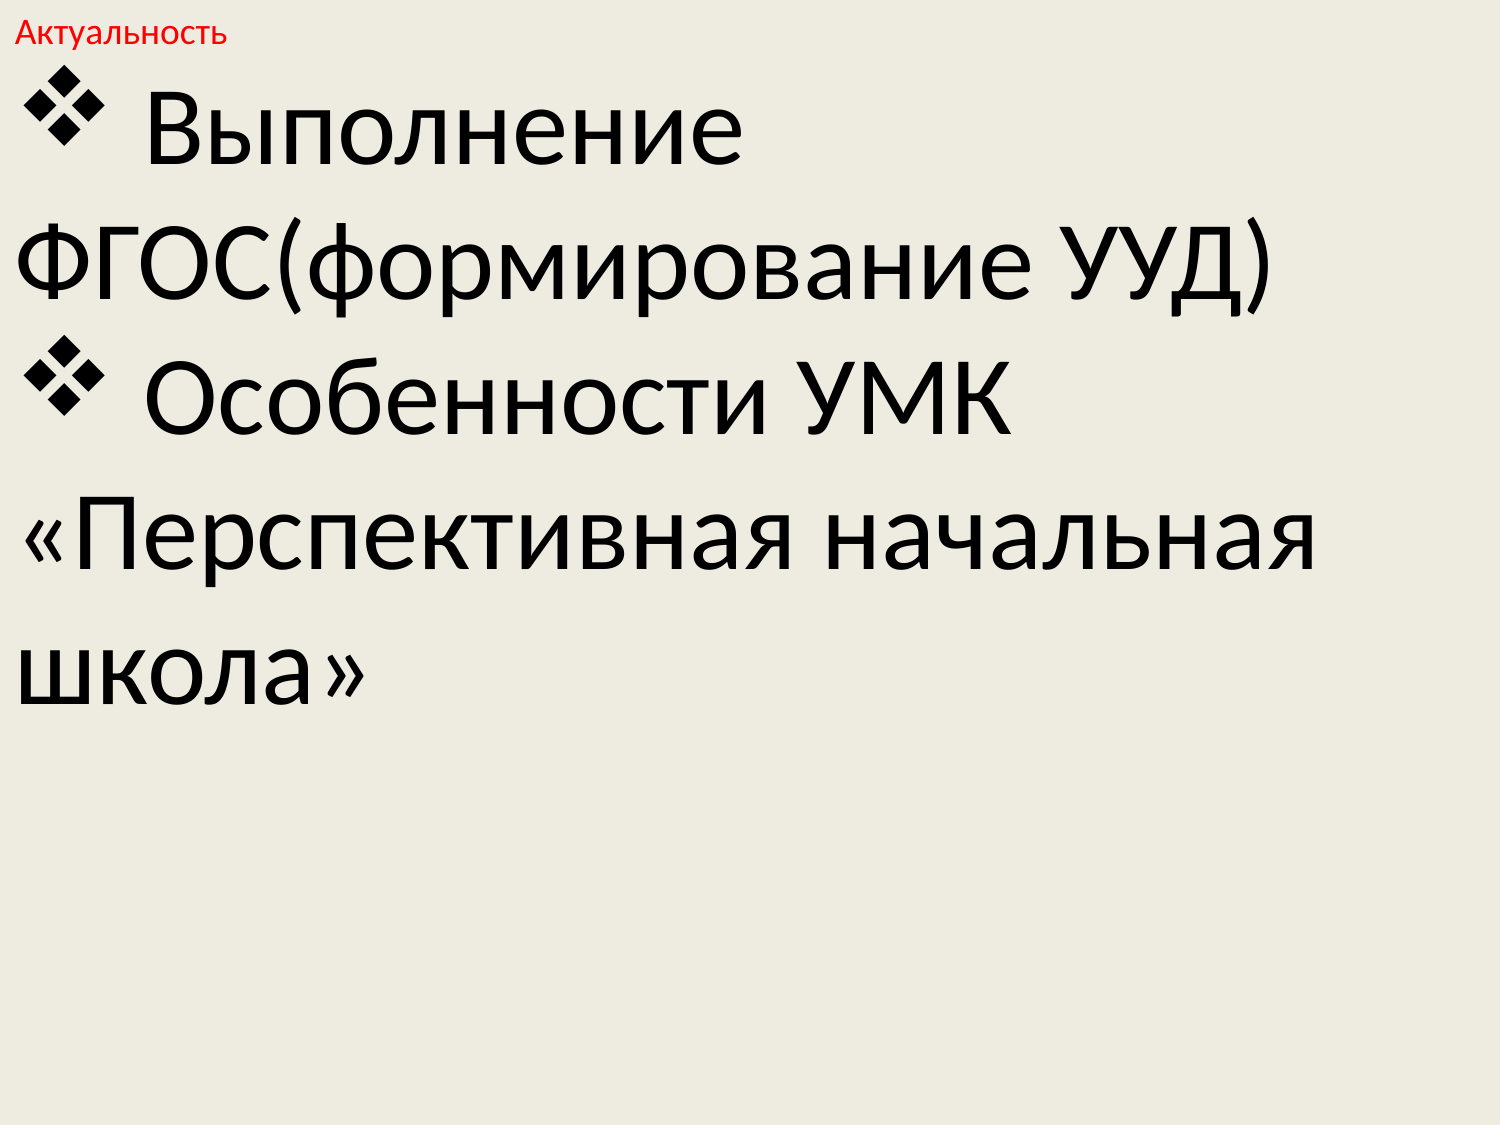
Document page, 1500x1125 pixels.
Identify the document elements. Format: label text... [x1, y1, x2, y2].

text_box Актуальность Выполнение ФГОС(формирование УУД) Особенности УМК «Перспективная начальная школа» [0, 0, 1500, 735]
